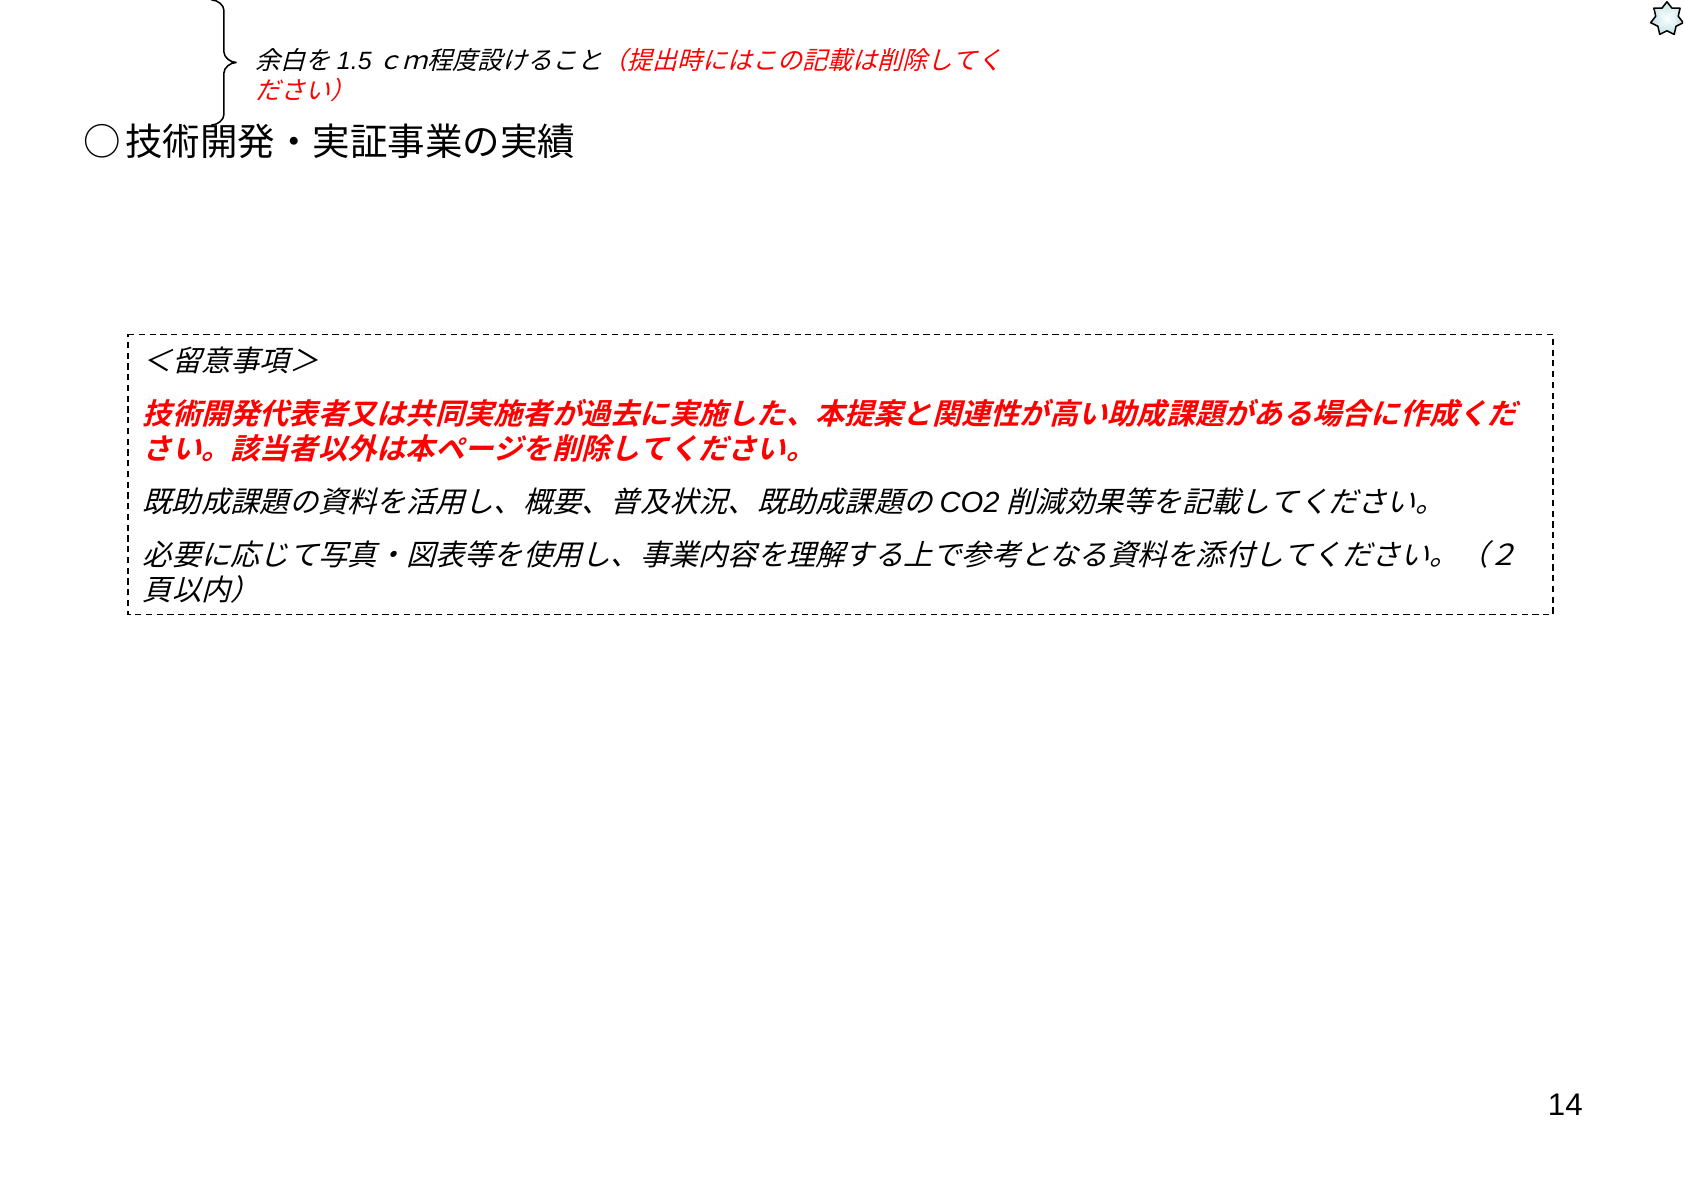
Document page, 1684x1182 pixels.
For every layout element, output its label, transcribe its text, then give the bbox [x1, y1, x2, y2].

text_box ＜留意事項＞ 技術開発代表者又は共同実施者が過去に実施した、本提案と関連性が高い助成課題がある場合に作成ください。該当者以外は本ページを削除してください。 既助成課題の資料を活用し、概要、普及状況、既助成課題のCO2削減効果等を記載してください。 必要に応じて写真・図表等を使用し、事業内容を理解する上で参考となる資料を添付してください。（２頁以内） [128, 334, 1554, 615]
text_box [1650, 1, 1684, 35]
text_box 余白を1.5ｃｍ程度設けること（提出時にはこの記載は削除してください） [241, 37, 1041, 113]
text_box ○技術開発・実証事業の実績 [68, 110, 1684, 224]
text_box [211, 0, 237, 126]
text_box <number> [1206, 1075, 1600, 1158]
